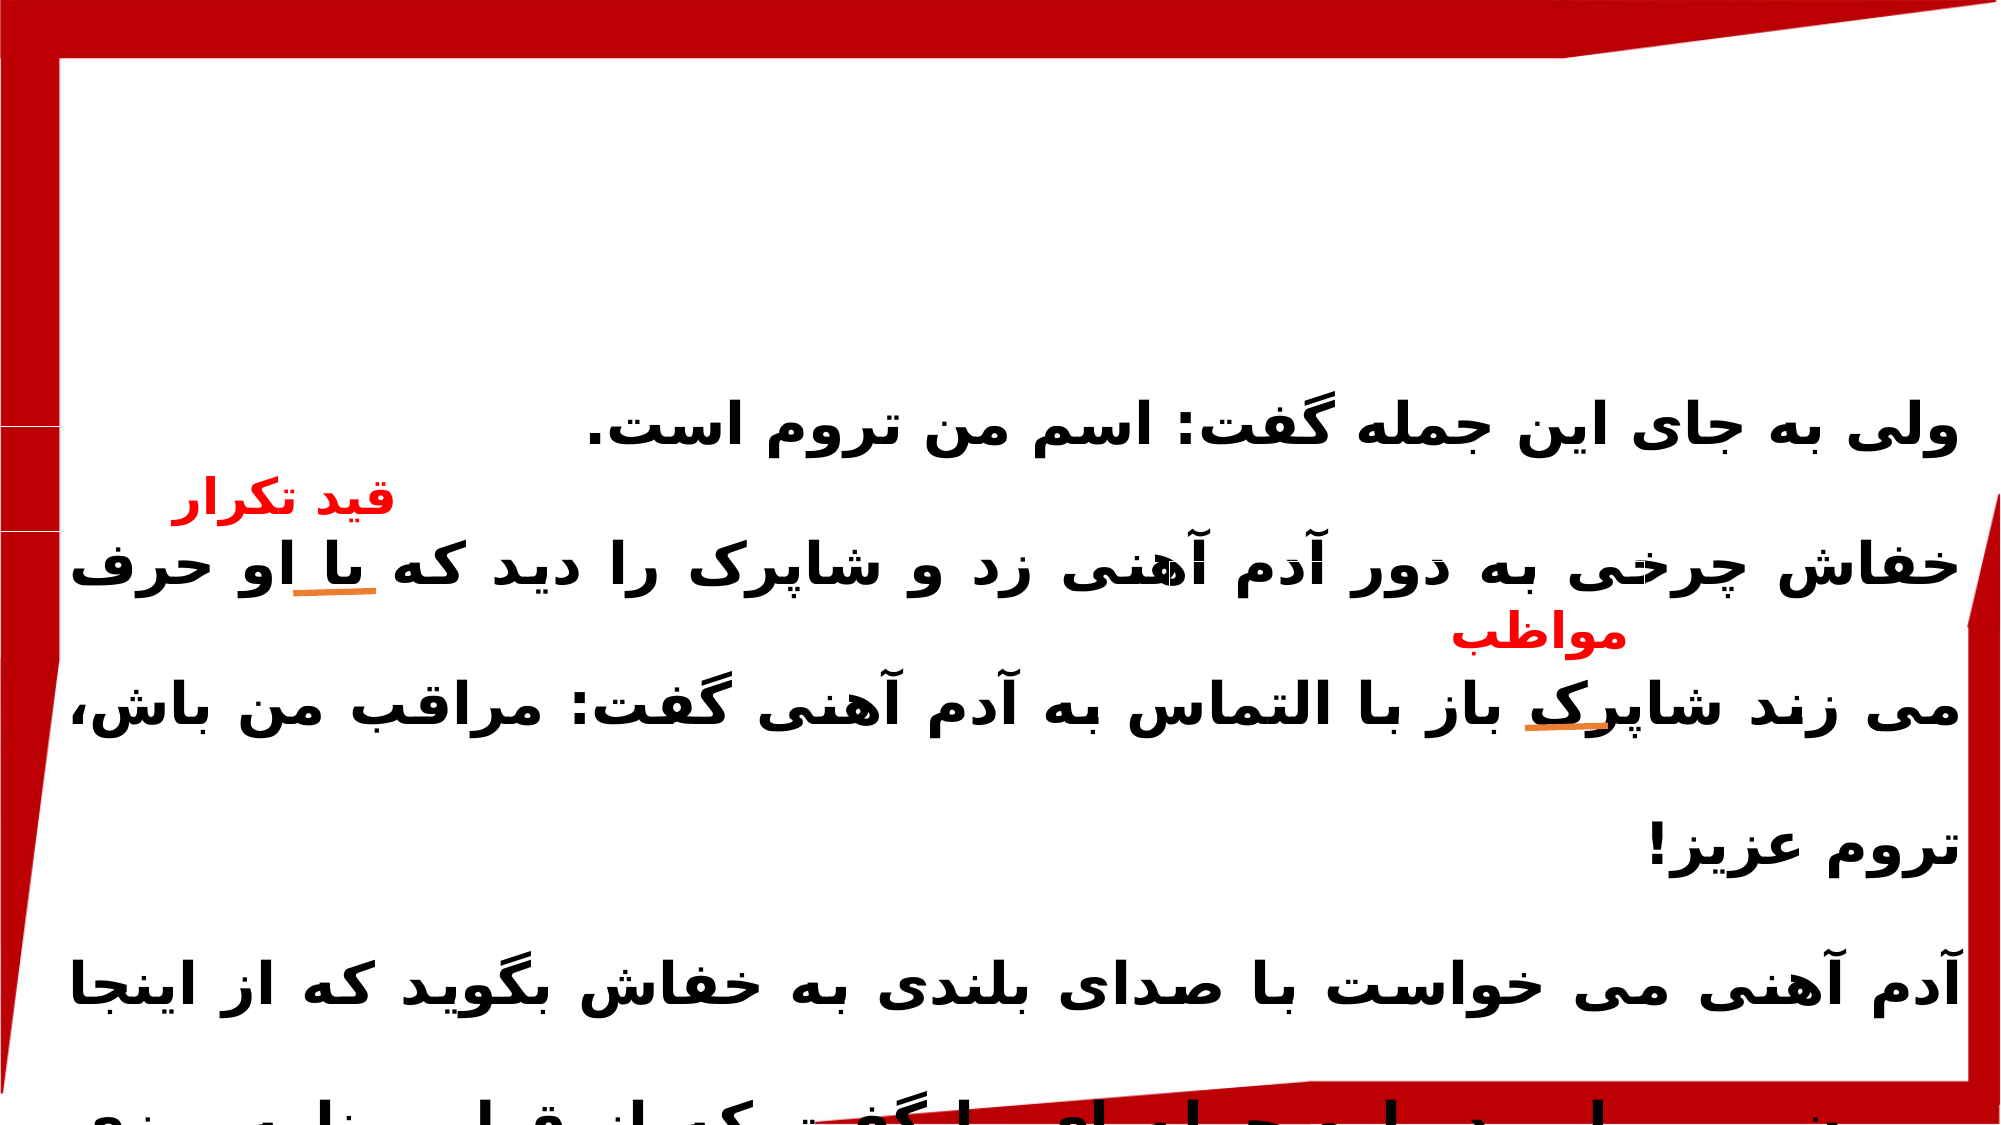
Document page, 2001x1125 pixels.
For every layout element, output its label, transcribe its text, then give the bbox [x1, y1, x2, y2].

text_box ولی به جای این جمله گفت: اسم من تروم است. خفاش چرخی به دور آدم آهنی زد و شاپرک را دید که با او حرف می زند شاپرک باز با التماس به آدم آهنی گفت: مراقب من باش، تروم عزیز! آدم آهنی می خواست با صدای بلندی به خفاش بگوید که از اینجا بیرون برو ولی دوباره جمله ای را گفت که از قبل برنامه ریزی شده بود: [49, 308, 1978, 1125]
text_box قید تکرار [0, 426, 413, 532]
text_box مواظب [1169, 561, 1645, 667]
picture [0, 532, 49, 1125]
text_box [293, 590, 377, 594]
picture [0, 0, 2001, 1125]
